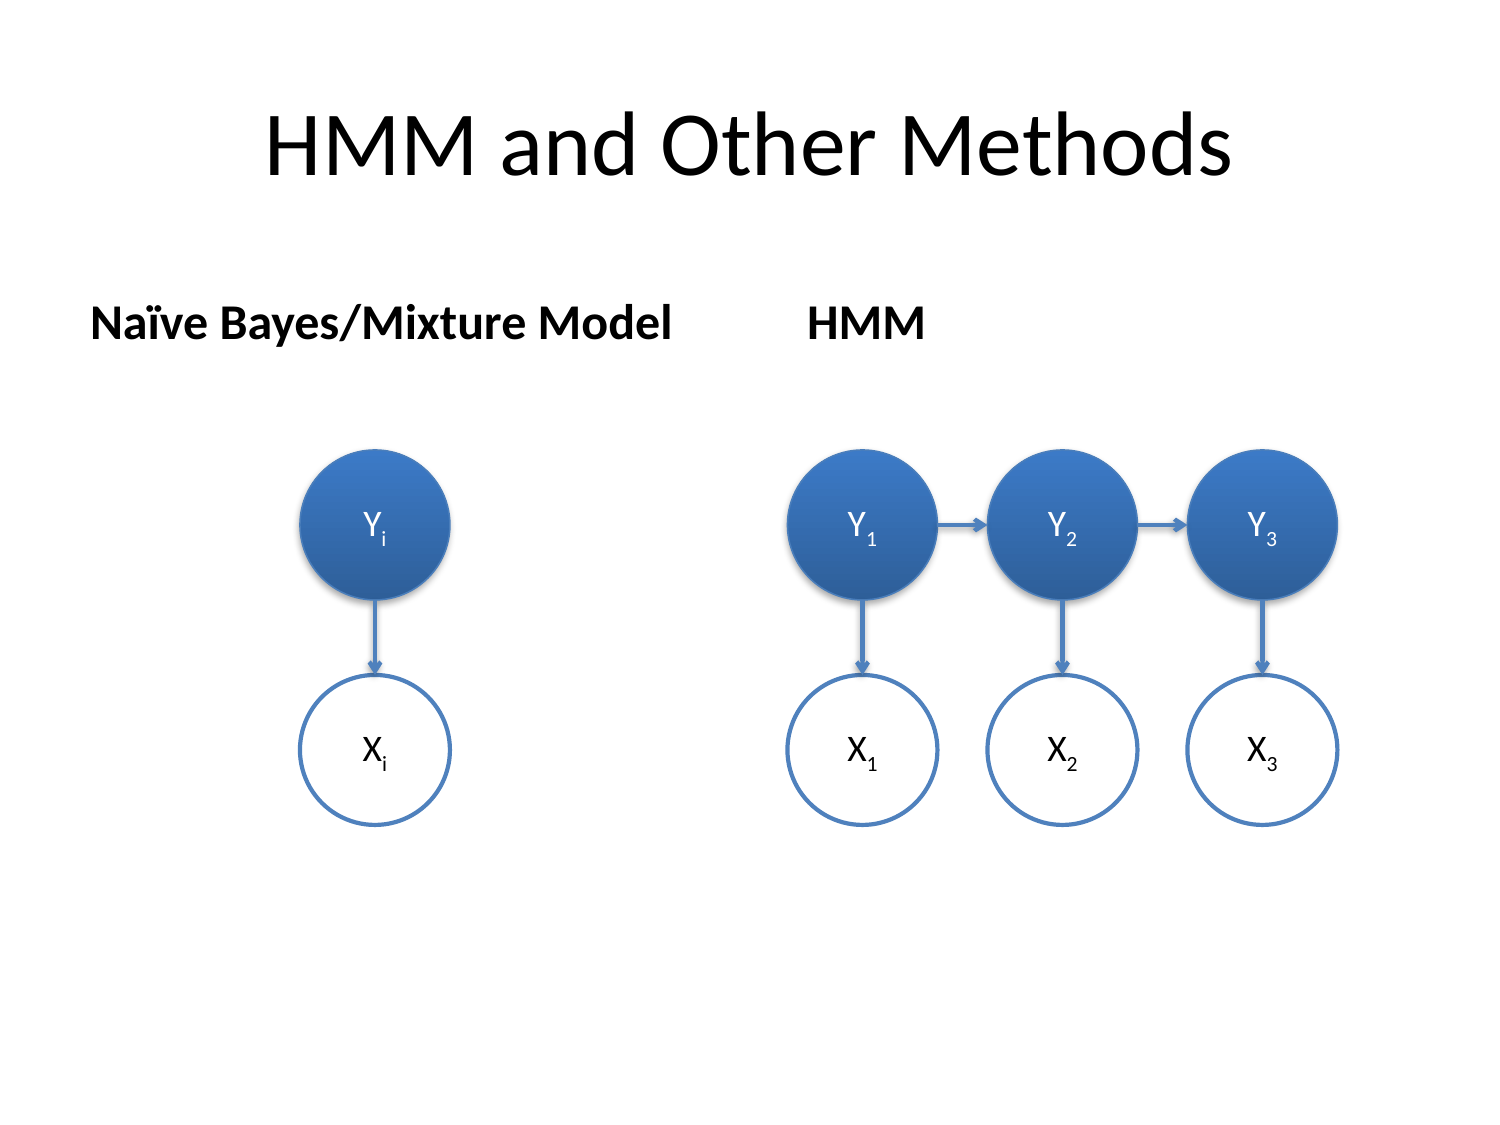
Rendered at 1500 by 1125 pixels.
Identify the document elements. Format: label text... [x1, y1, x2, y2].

text_box Yi [299, 449, 451, 601]
title HMM and Other Methods [75, 45, 1425, 233]
text_box X3 [1185, 673, 1340, 828]
text_box X1 [785, 673, 940, 828]
text_box X2 [985, 673, 1140, 828]
list Naïve Bayes/Mixture Model [75, 251, 738, 357]
text_box Y2 [986, 449, 1139, 601]
text_box Xi [297, 673, 453, 828]
text_box Y3 [1186, 449, 1339, 601]
text_box Y1 [786, 449, 939, 601]
list HMM [792, 251, 1395, 357]
